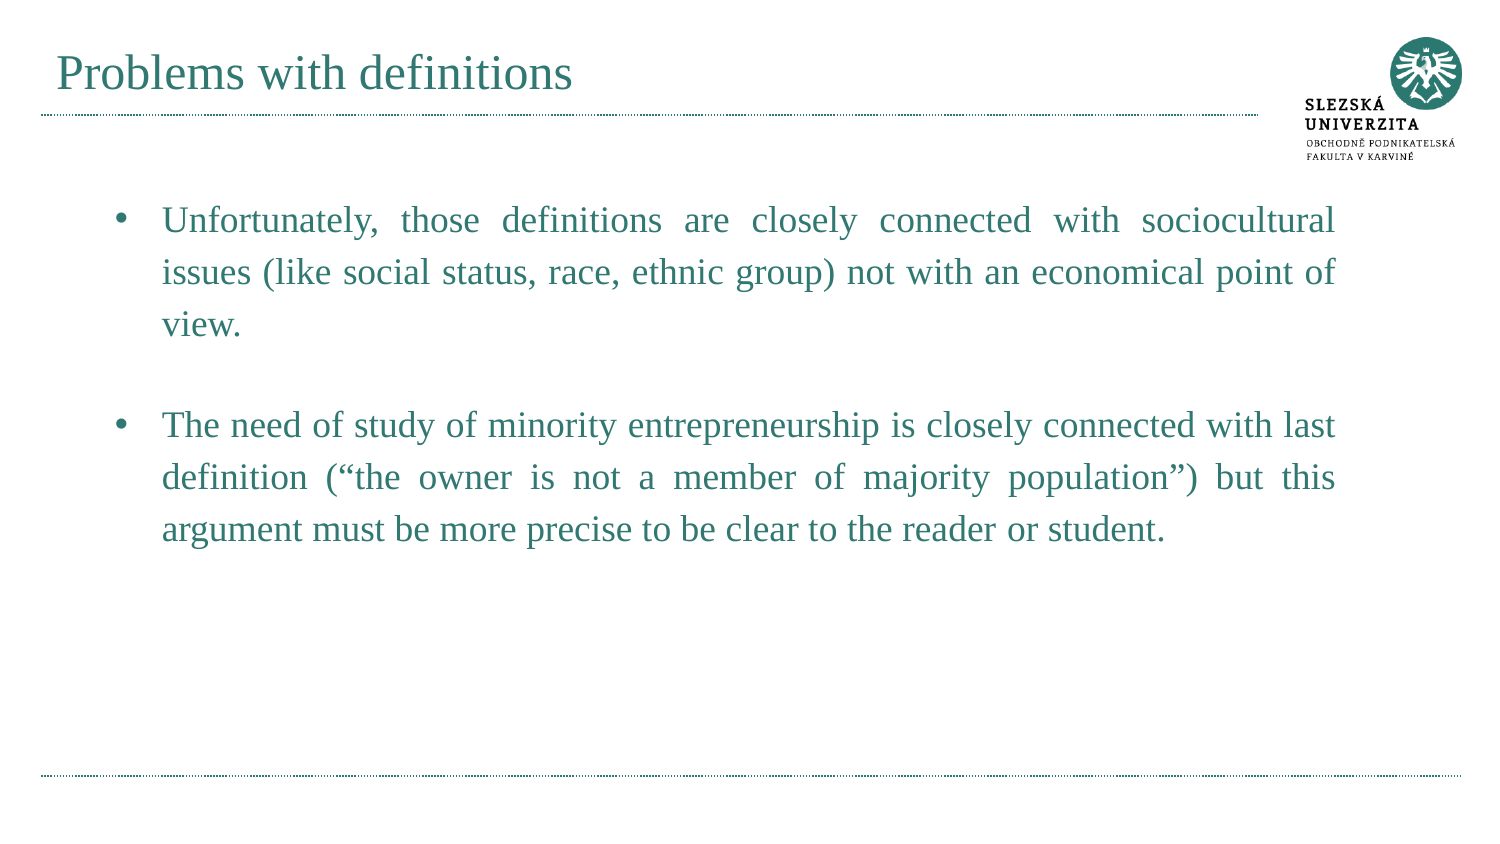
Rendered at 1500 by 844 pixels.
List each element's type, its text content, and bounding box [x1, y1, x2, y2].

picture [1305, 37, 1462, 160]
text_box Unfortunately, those definitions are closely connected with sociocultural issues (like social status, race, ethnic group) not with an economical point of view. The need of study of minority entrepreneurship is closely connected with last definition (“the owner is not a member of majority population”) but this argument must be more precise to be clear to the reader or student. [100, 181, 1353, 557]
title Problems with definitions [41, 32, 786, 116]
